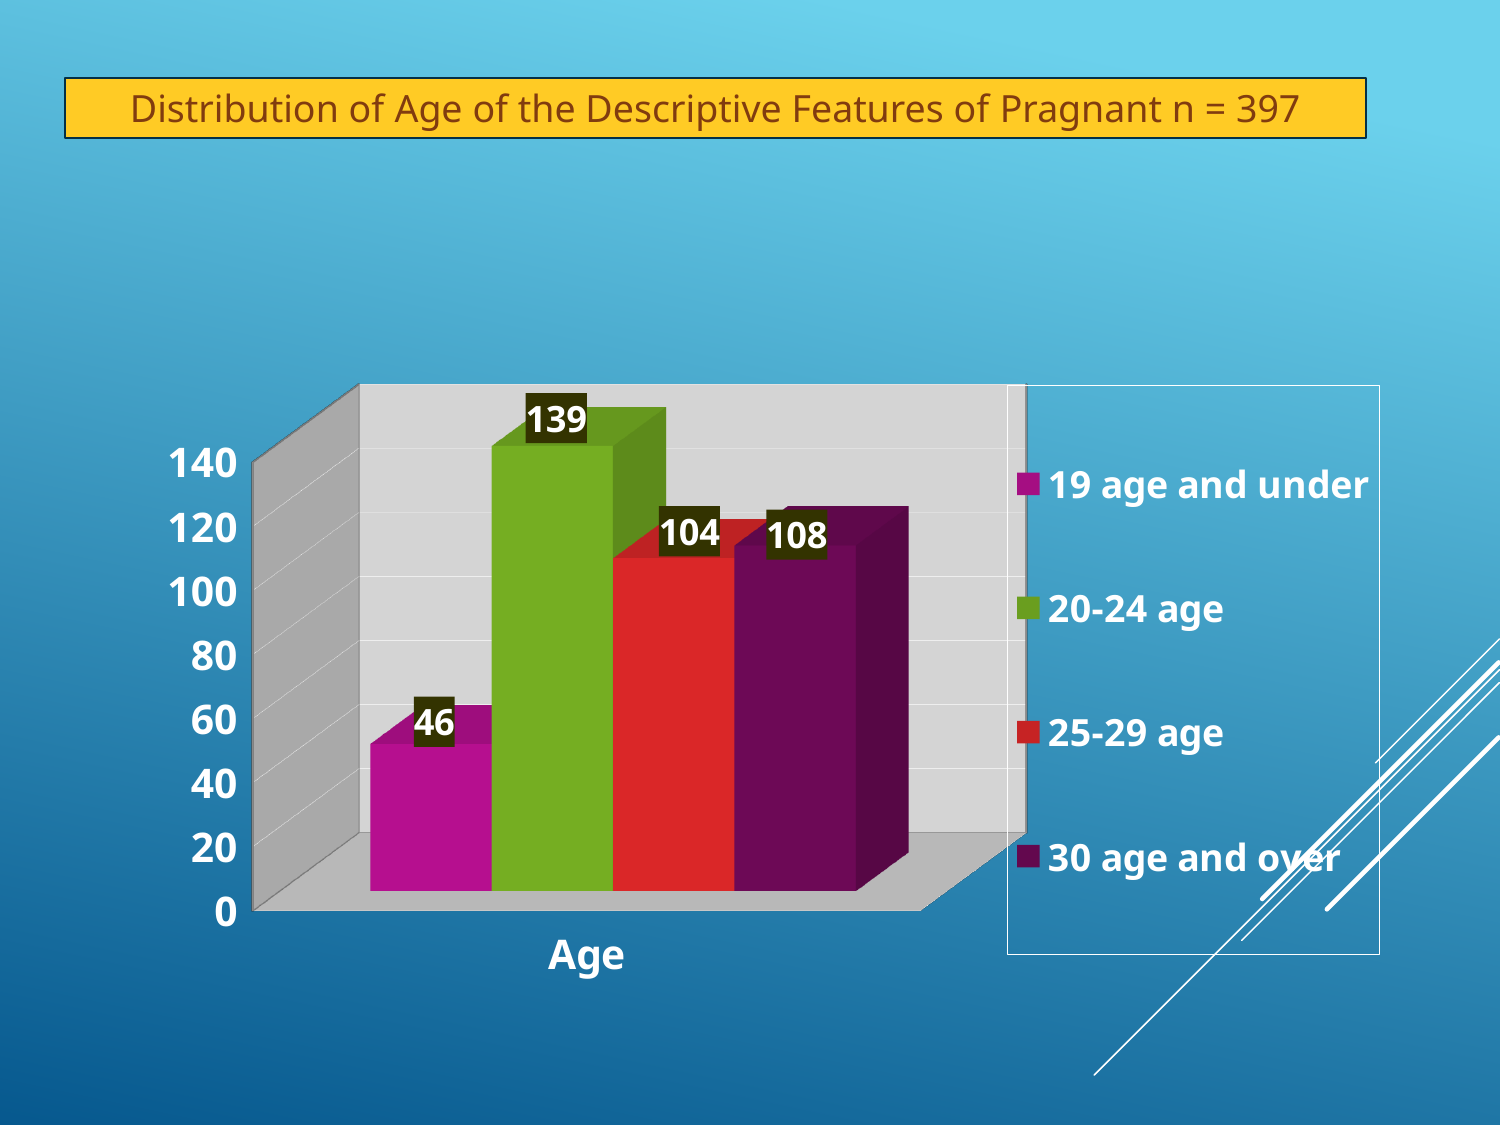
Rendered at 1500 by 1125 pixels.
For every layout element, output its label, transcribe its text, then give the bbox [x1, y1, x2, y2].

chart [148, 337, 1388, 1047]
text_box Distribution of Age of the Descriptive Features of Pragnant n = 397 [64, 77, 1367, 139]
title [419, 75, 1388, 263]
